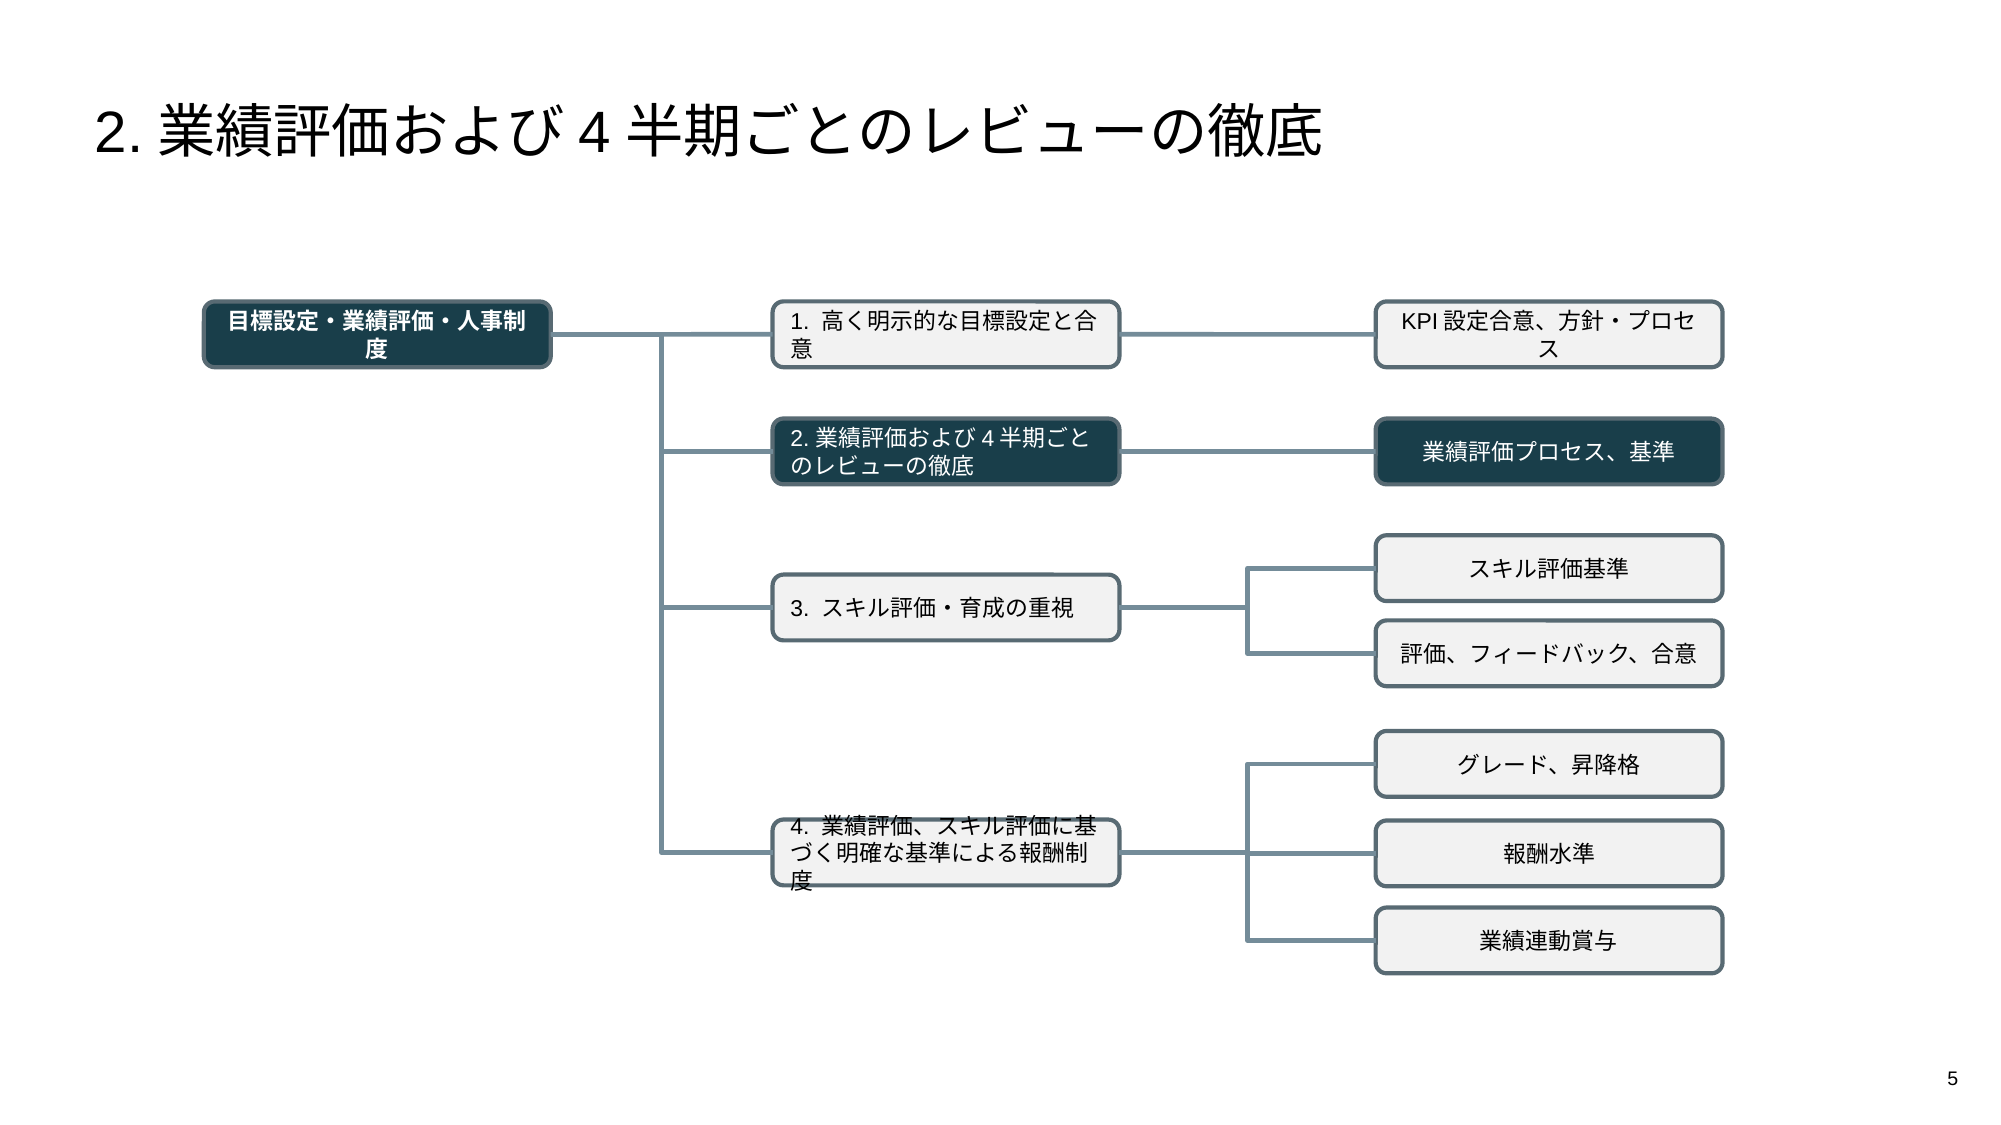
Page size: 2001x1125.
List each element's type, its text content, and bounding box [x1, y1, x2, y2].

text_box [550, 334, 773, 853]
text_box 3. スキル評価・育成の重視 [778, 572, 1114, 643]
text_box スキル評価基準 [1373, 533, 1725, 604]
text_box グレード、昇降格 [1373, 728, 1725, 799]
text_box 報酬水準 [1382, 818, 1725, 889]
text_box 4. 業績評価、スキル評価に基づく明確な基準による報酬制度 [770, 817, 1114, 888]
text_box 2.業績評価および4半期ごとのレビューの徹底 [778, 416, 1122, 487]
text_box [1119, 607, 1376, 654]
text_box 目標設定・業績評価・人事制度 [201, 299, 553, 370]
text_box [1119, 567, 1376, 606]
slide_number 5 [1905, 1030, 2000, 1125]
text_box 1. 高く明示的な目標設定と合意 [770, 299, 1122, 370]
title 2.業績評価および4半期ごとのレビューの徹底 [94, 94, 1895, 162]
text_box 評価、フィードバック、合意 [1373, 618, 1725, 689]
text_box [1119, 763, 1376, 850]
text_box 業績連動賞与 [1373, 905, 1725, 976]
text_box KPI設定合意、方針・プロセス [1373, 299, 1725, 370]
text_box 業績評価プロセス、基準 [1373, 416, 1725, 487]
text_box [1119, 852, 1376, 941]
